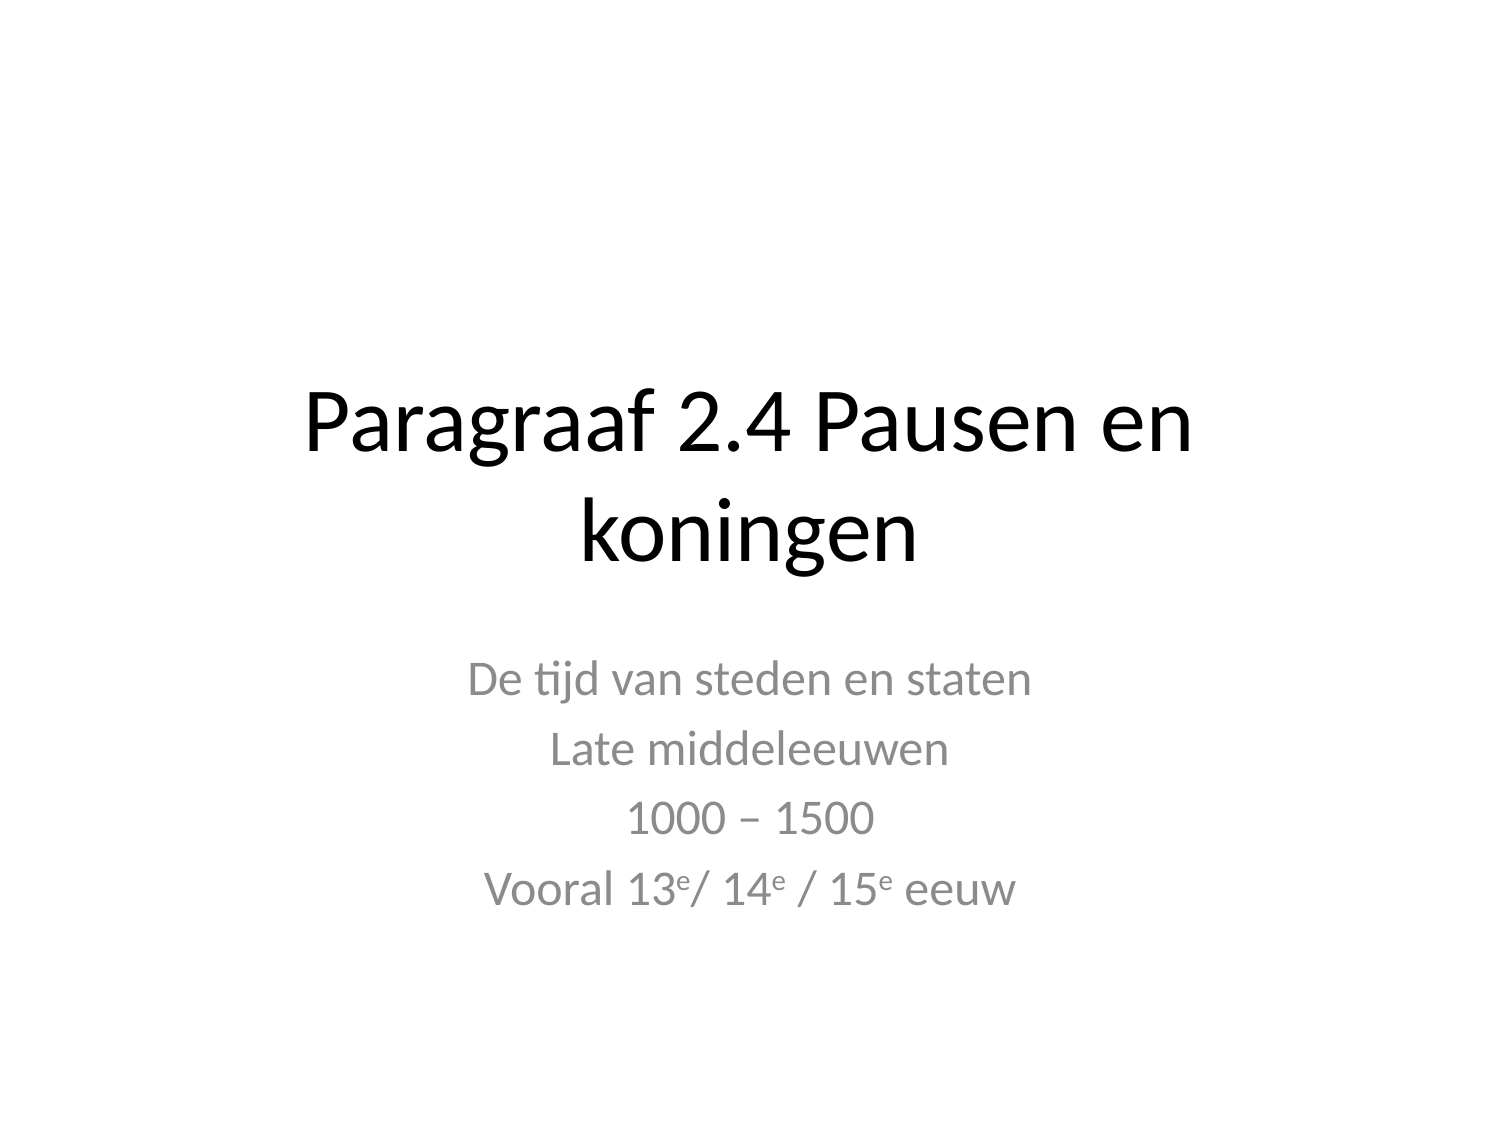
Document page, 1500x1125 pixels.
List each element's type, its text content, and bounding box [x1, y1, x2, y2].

title Paragraaf 2.4 Pausen en koningen [112, 349, 1388, 591]
subtitle De tijd van steden en staten Late middeleeuwen 1000 – 1500 Vooral 13e/ 14e / 15e eeuw [225, 637, 1275, 925]
